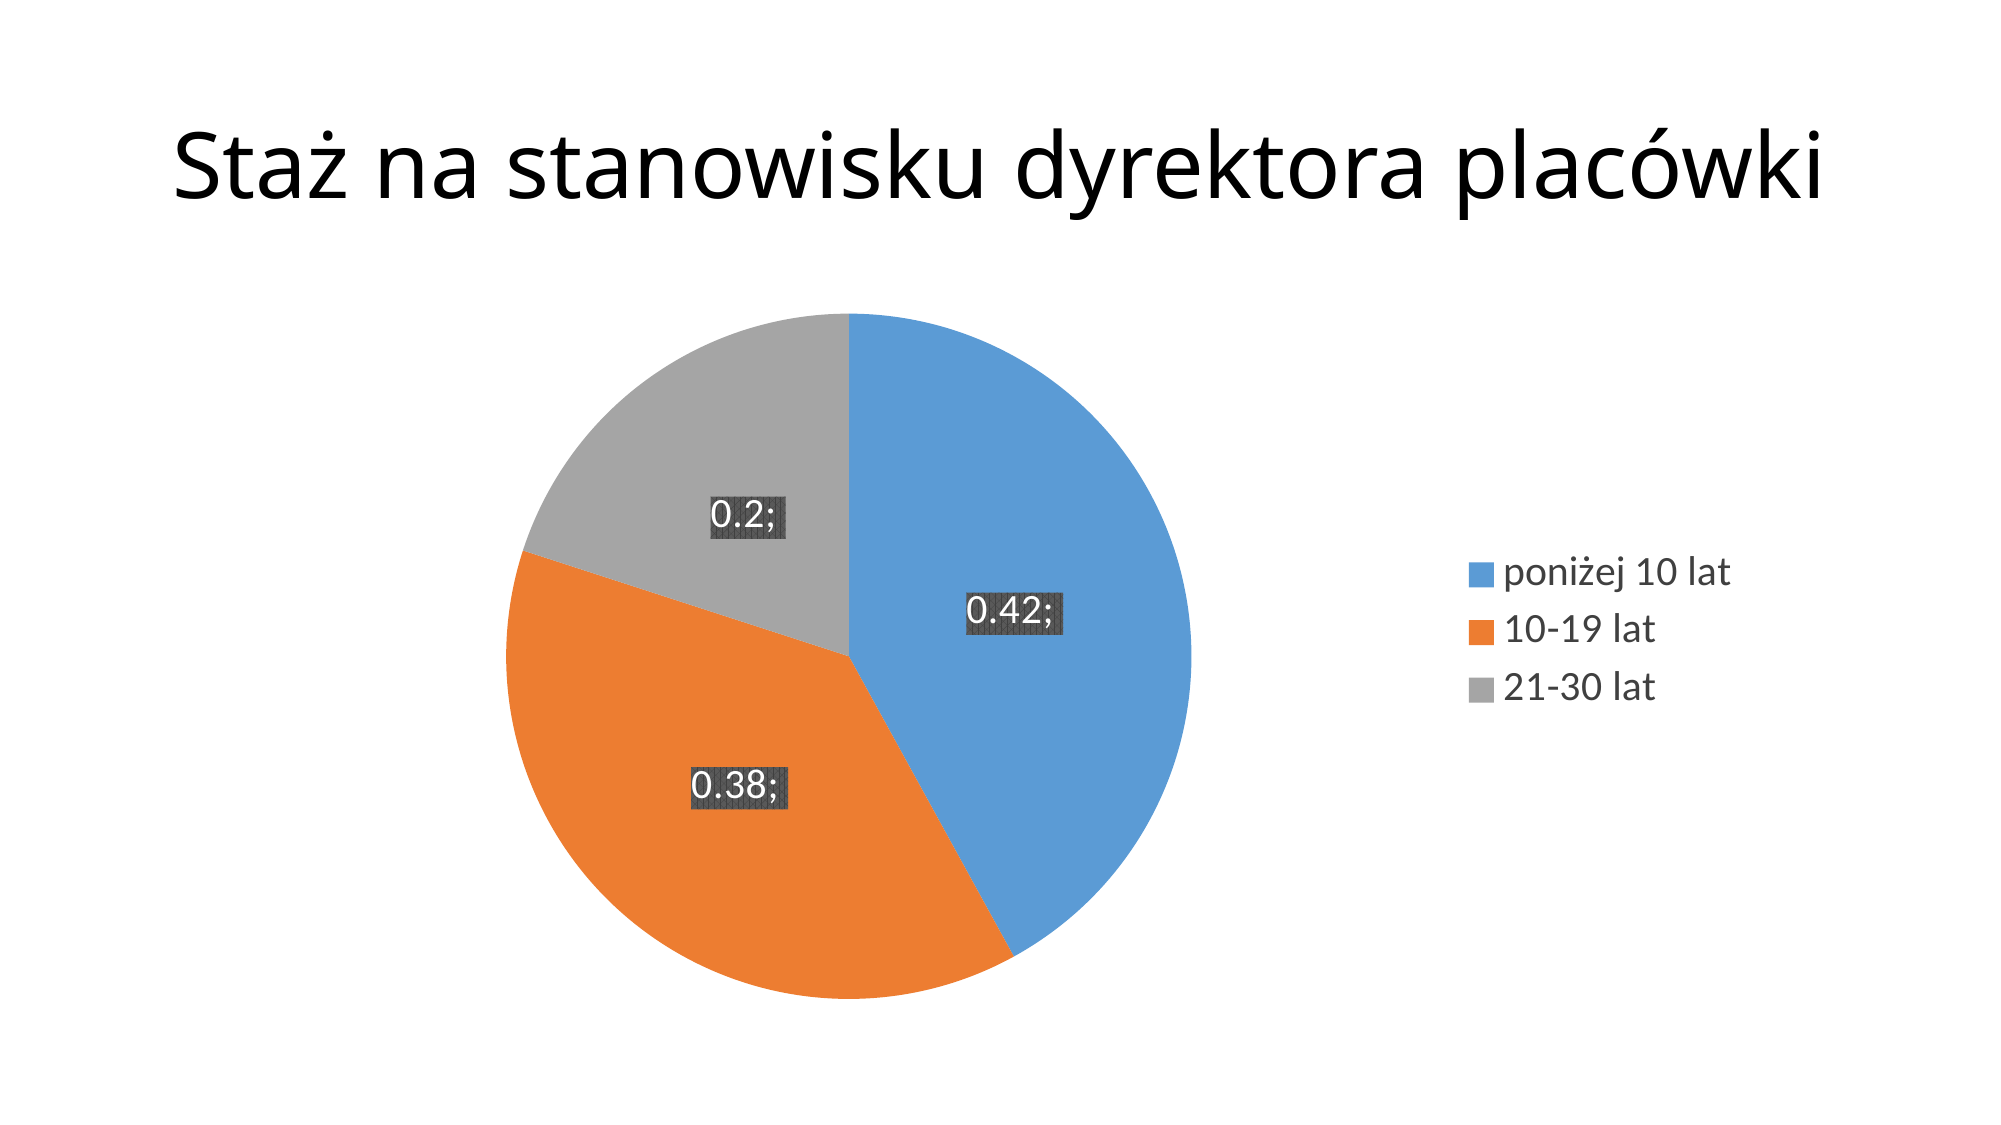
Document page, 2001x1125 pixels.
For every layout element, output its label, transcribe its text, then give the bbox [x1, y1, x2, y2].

chart [137, 299, 1863, 1014]
title Staż na stanowisku dyrektora placówki [137, 59, 1863, 278]
